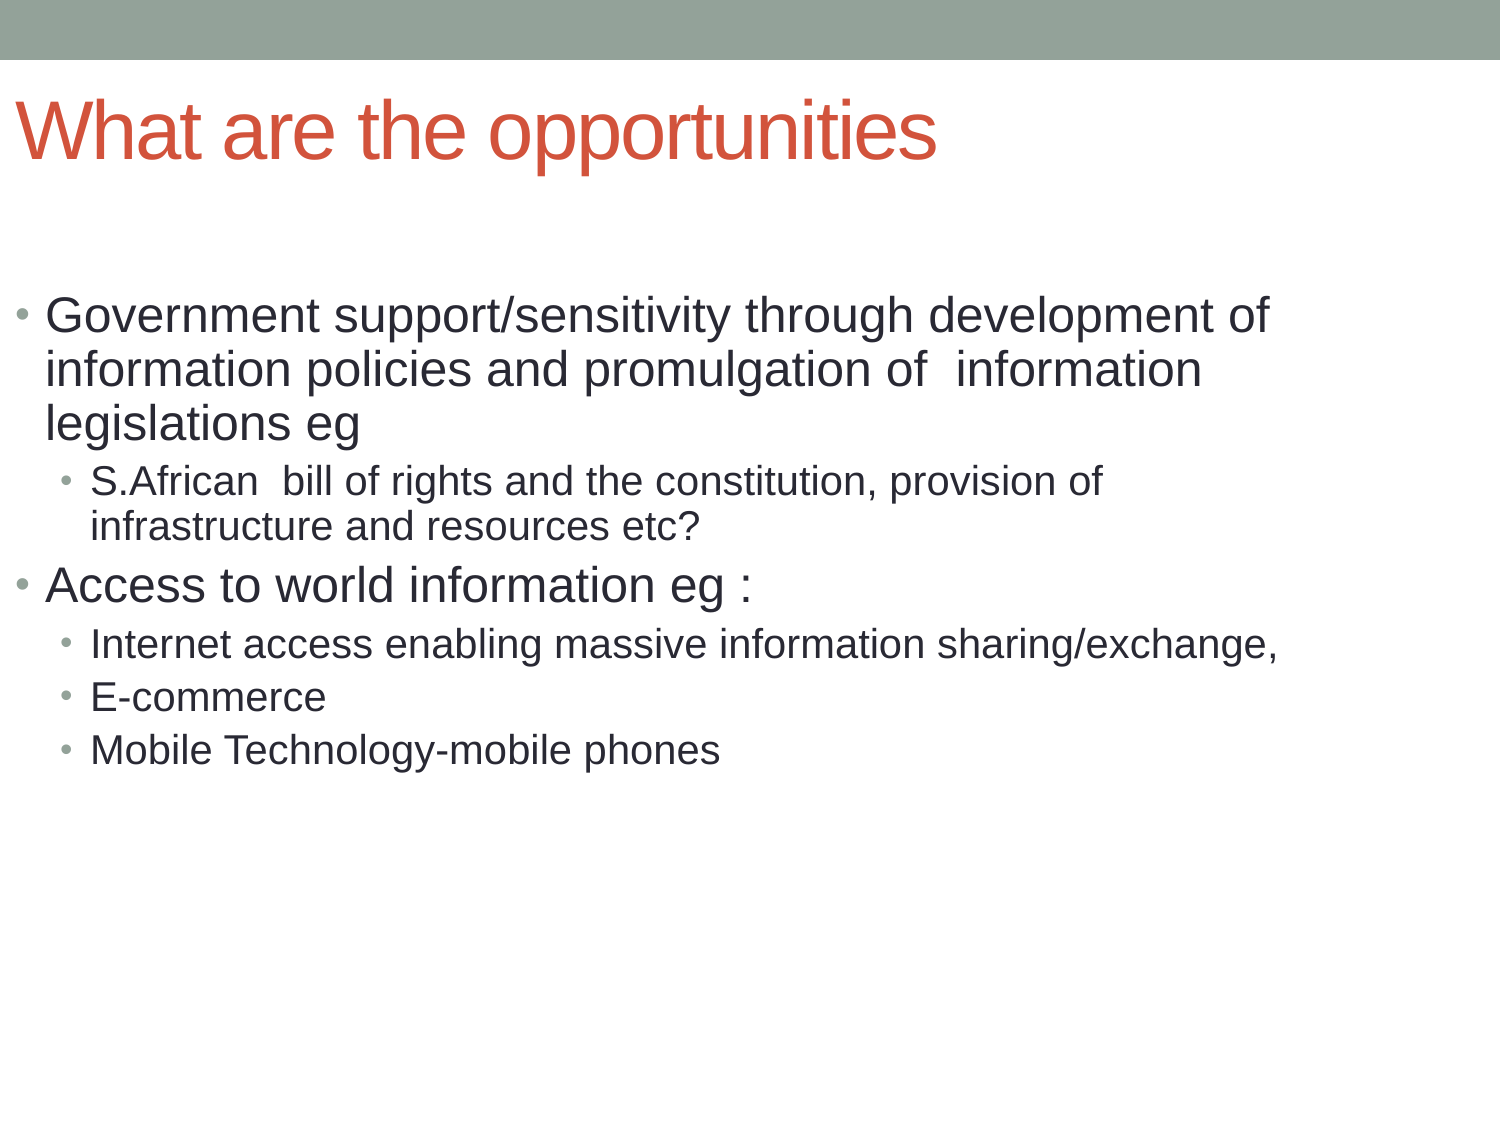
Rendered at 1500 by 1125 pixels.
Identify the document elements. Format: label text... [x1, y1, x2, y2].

title What are the opportunities [0, 20, 1238, 233]
list Government support/sensitivity through development of information policies and promulgation of information legislations eg S.African bill of rights and the constitution, provision of infrastructure and resources etc? Access to world information eg : Internet access enabling massive information sharing/exchange, E-commerce Mobile Technology-mobile phones [0, 282, 1350, 1006]
